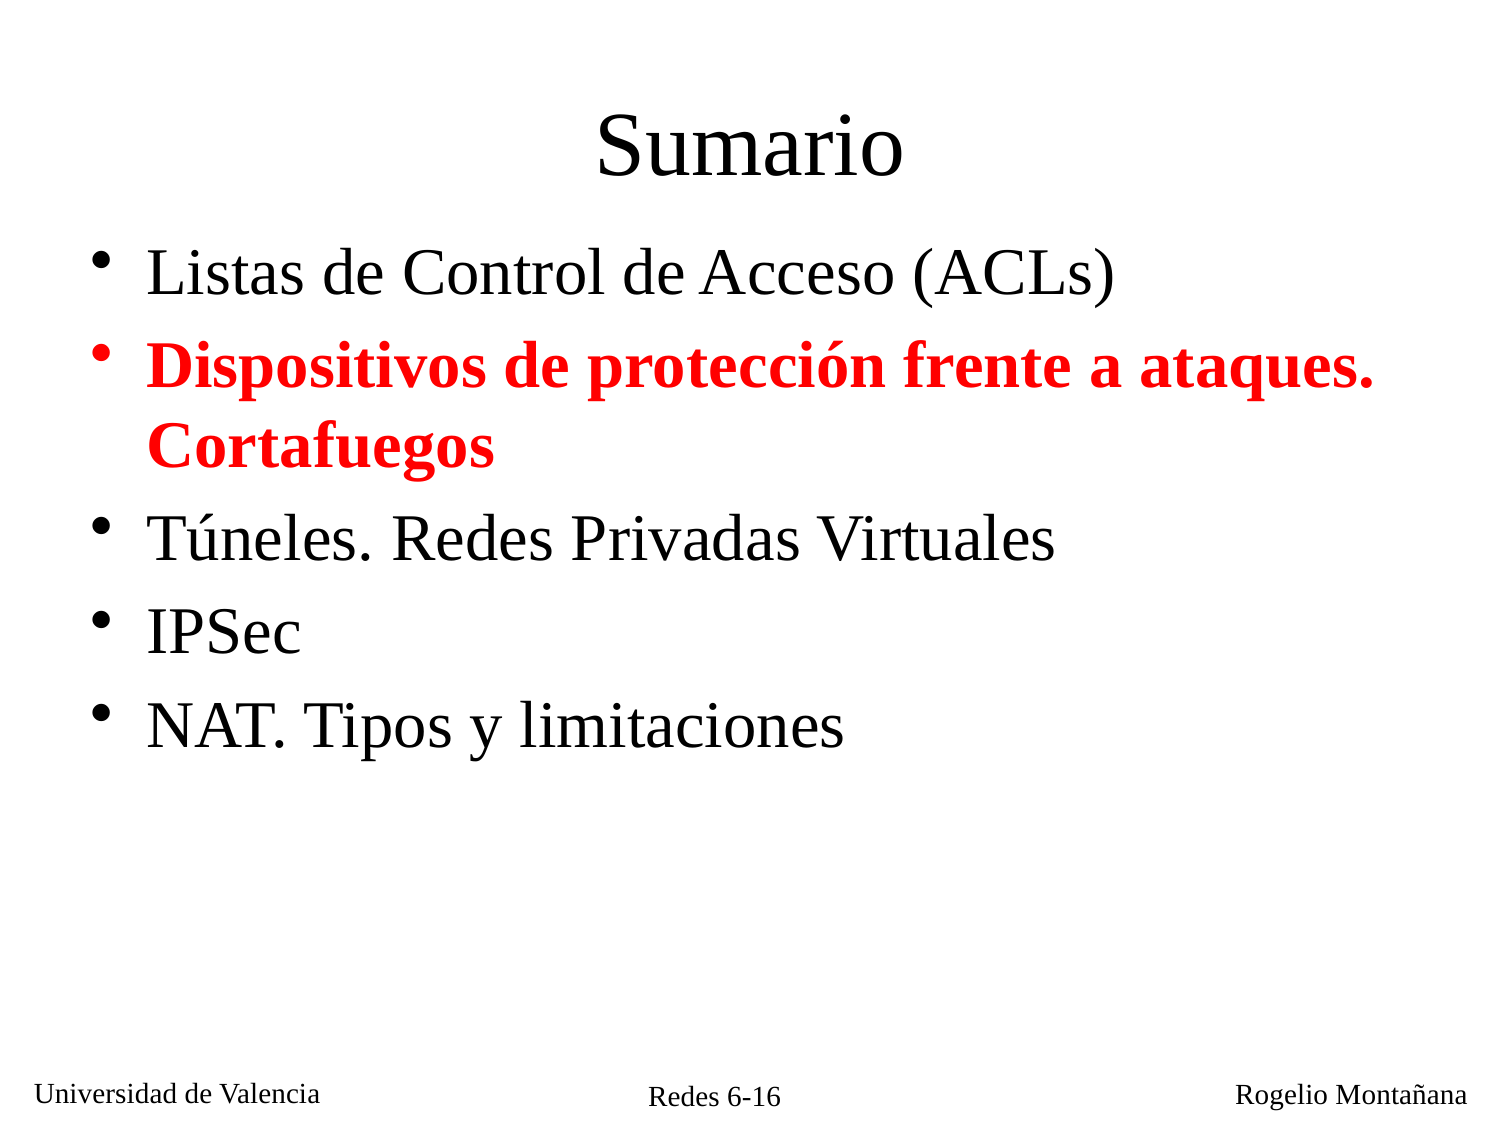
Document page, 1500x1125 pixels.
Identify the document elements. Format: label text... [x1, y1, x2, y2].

title Sumario [74, 44, 1426, 219]
list Listas de Control de Acceso (ACLs) Dispositivos de protección frente a ataques. Cortafuegos Túneles. Redes Privadas Virtuales IPSec NAT. Tipos y limitaciones [74, 219, 1426, 963]
